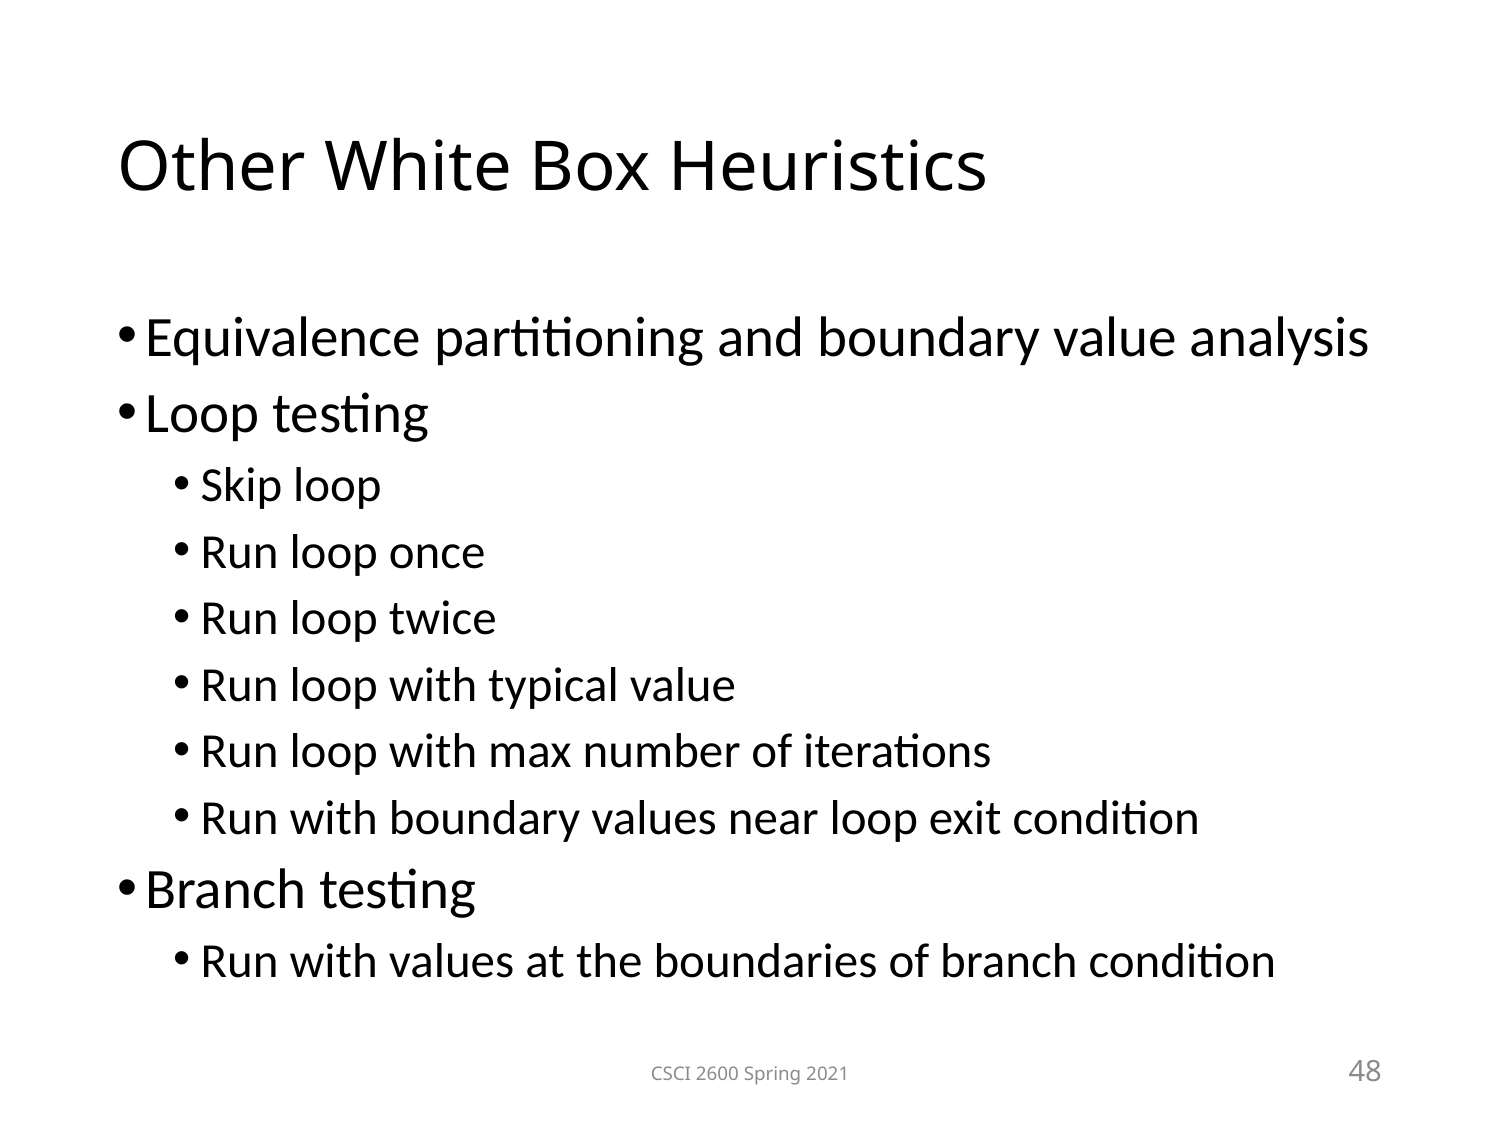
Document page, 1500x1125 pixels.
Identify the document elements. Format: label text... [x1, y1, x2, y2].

text_box Other White Box Heuristics [103, 59, 1397, 278]
text_box Equivalence partitioning and boundary value analysis Loop testing Skip loop Run loop once Run loop twice Run loop with typical value Run loop with max number of iterations Run with boundary values near loop exit condition Branch testing Run with values at the boundaries of branch condition [103, 299, 1397, 1014]
text_box 48 [1059, 1042, 1397, 1103]
text_box CSCI 2600 Spring 2021 [496, 1042, 1003, 1103]
